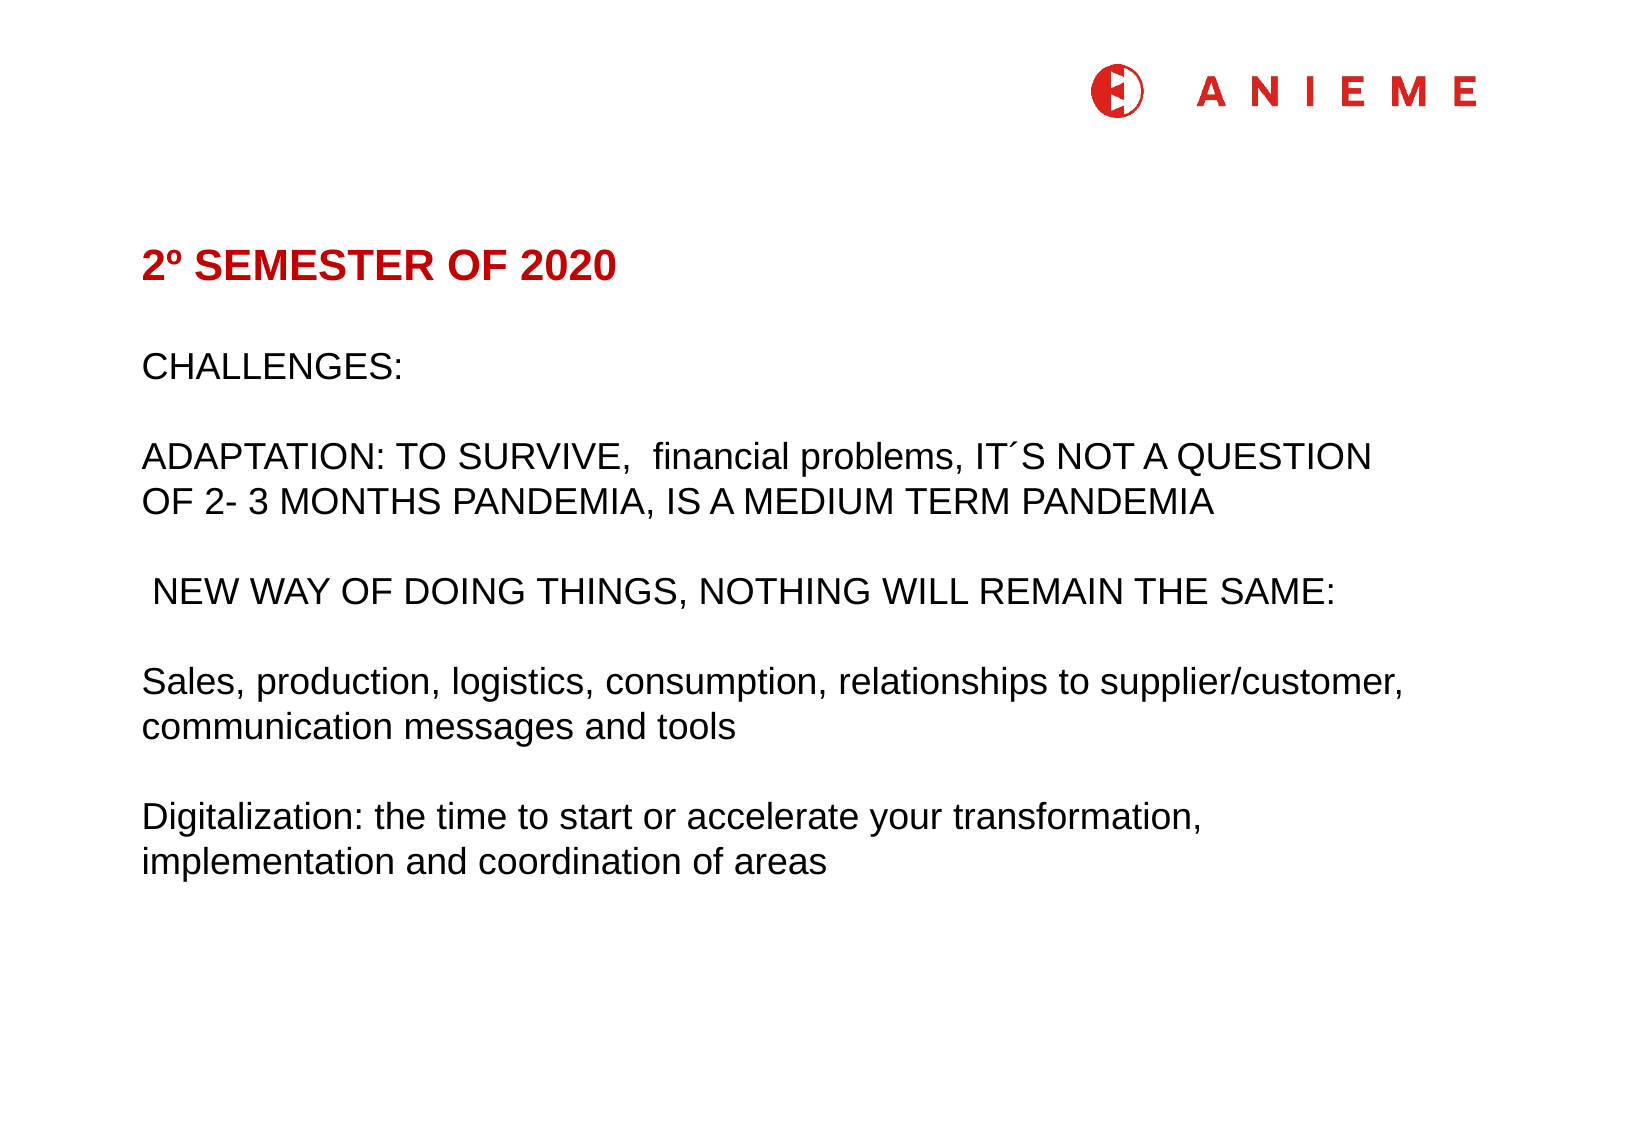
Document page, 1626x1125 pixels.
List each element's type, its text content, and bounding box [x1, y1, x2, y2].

text_box 2º SEMESTER OF 2020 CHALLENGES: ADAPTATION: TO SURVIVE, financial problems, IT´S NOT A QUESTION OF 2- 3 MONTHS PANDEMIA, IS A MEDIUM TERM PANDEMIA NEW WAY OF DOING THINGS, NOTHING WILL REMAIN THE SAME: Sales, production, logistics, consumption, relationships to supplier/customer, communication messages and tools Digitalization: the time to start or accelerate your transformation, implementation and coordination of areas [126, 195, 1439, 935]
picture [1091, 64, 1476, 118]
